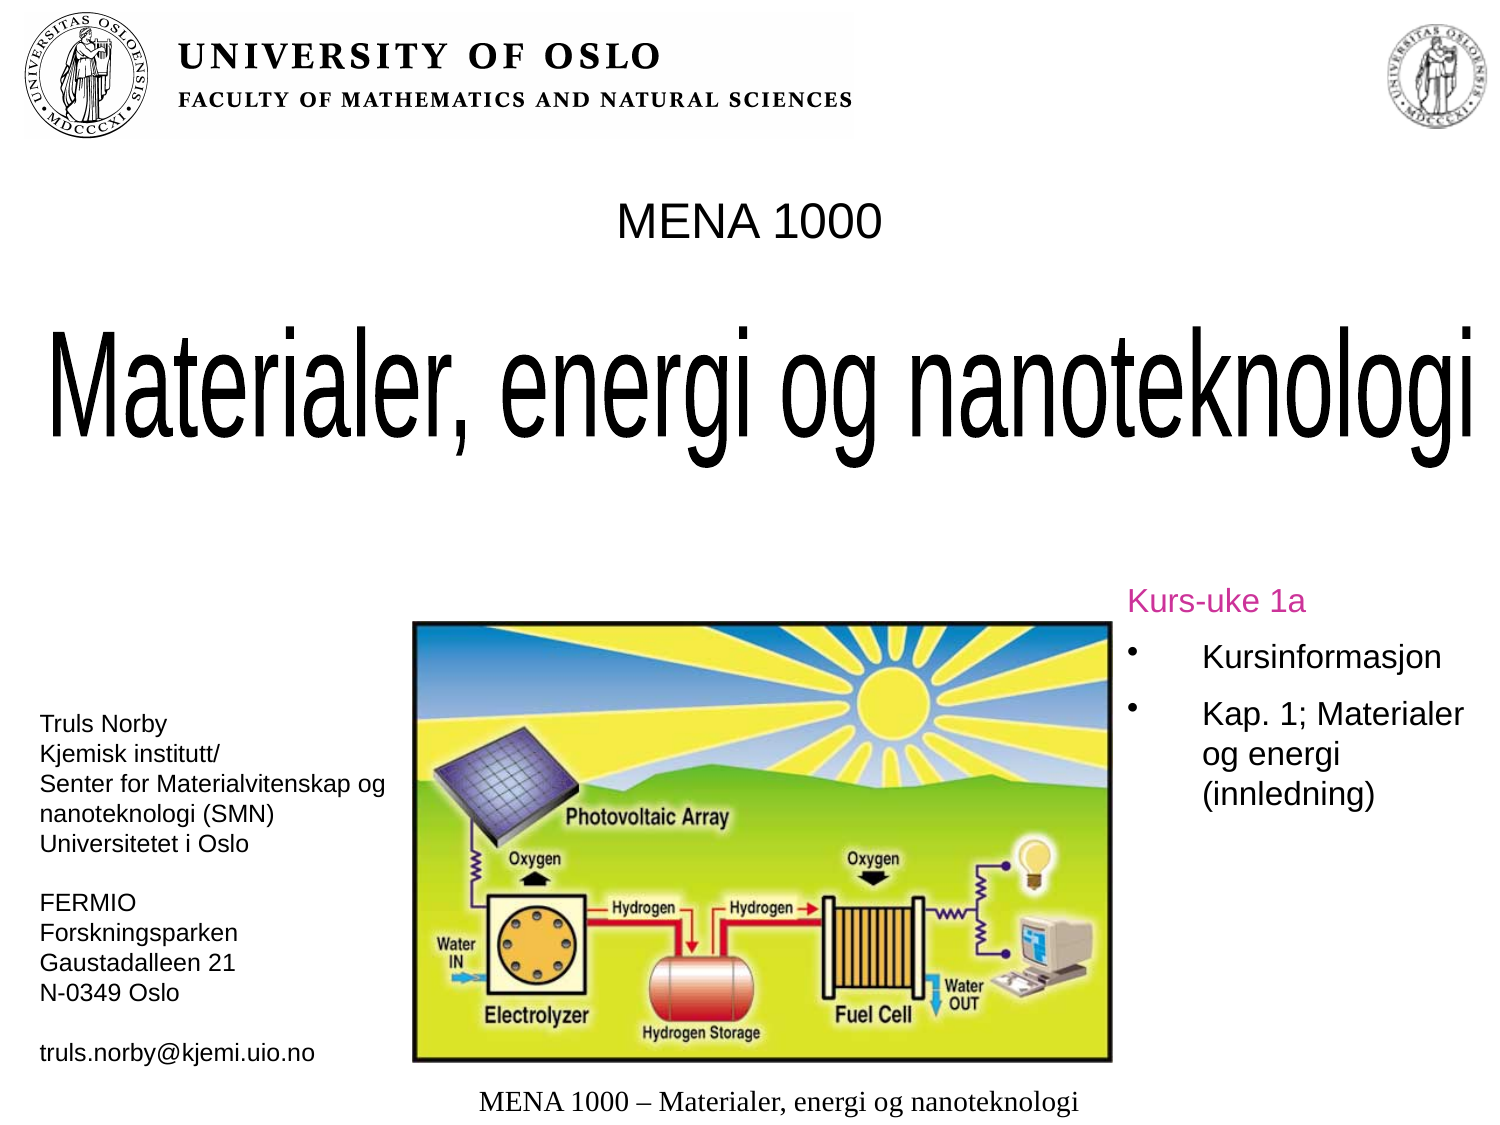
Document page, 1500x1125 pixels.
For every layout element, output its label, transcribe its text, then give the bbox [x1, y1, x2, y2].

picture [1387, 24, 1500, 129]
text_box Truls Norby Kjemisk institutt/ Senter for Materialvitenskap og nanoteknologi (SMN) Universitetet i Oslo FERMIO Forskningsparken Gaustadalleen 21 N-0349 Oslo truls.norby@kjemi.uio.no [24, 699, 408, 1074]
title MENA 1000 [112, 124, 1388, 313]
footer MENA 1000 – Materialer, energi og nanoteknologi [454, 1074, 1105, 1125]
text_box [24, 12, 854, 140]
text_box Kurs-uke 1a Kursinformasjon Kap. 1; Materialer og energi (innledning) [1112, 571, 1500, 876]
picture [412, 620, 1113, 1063]
